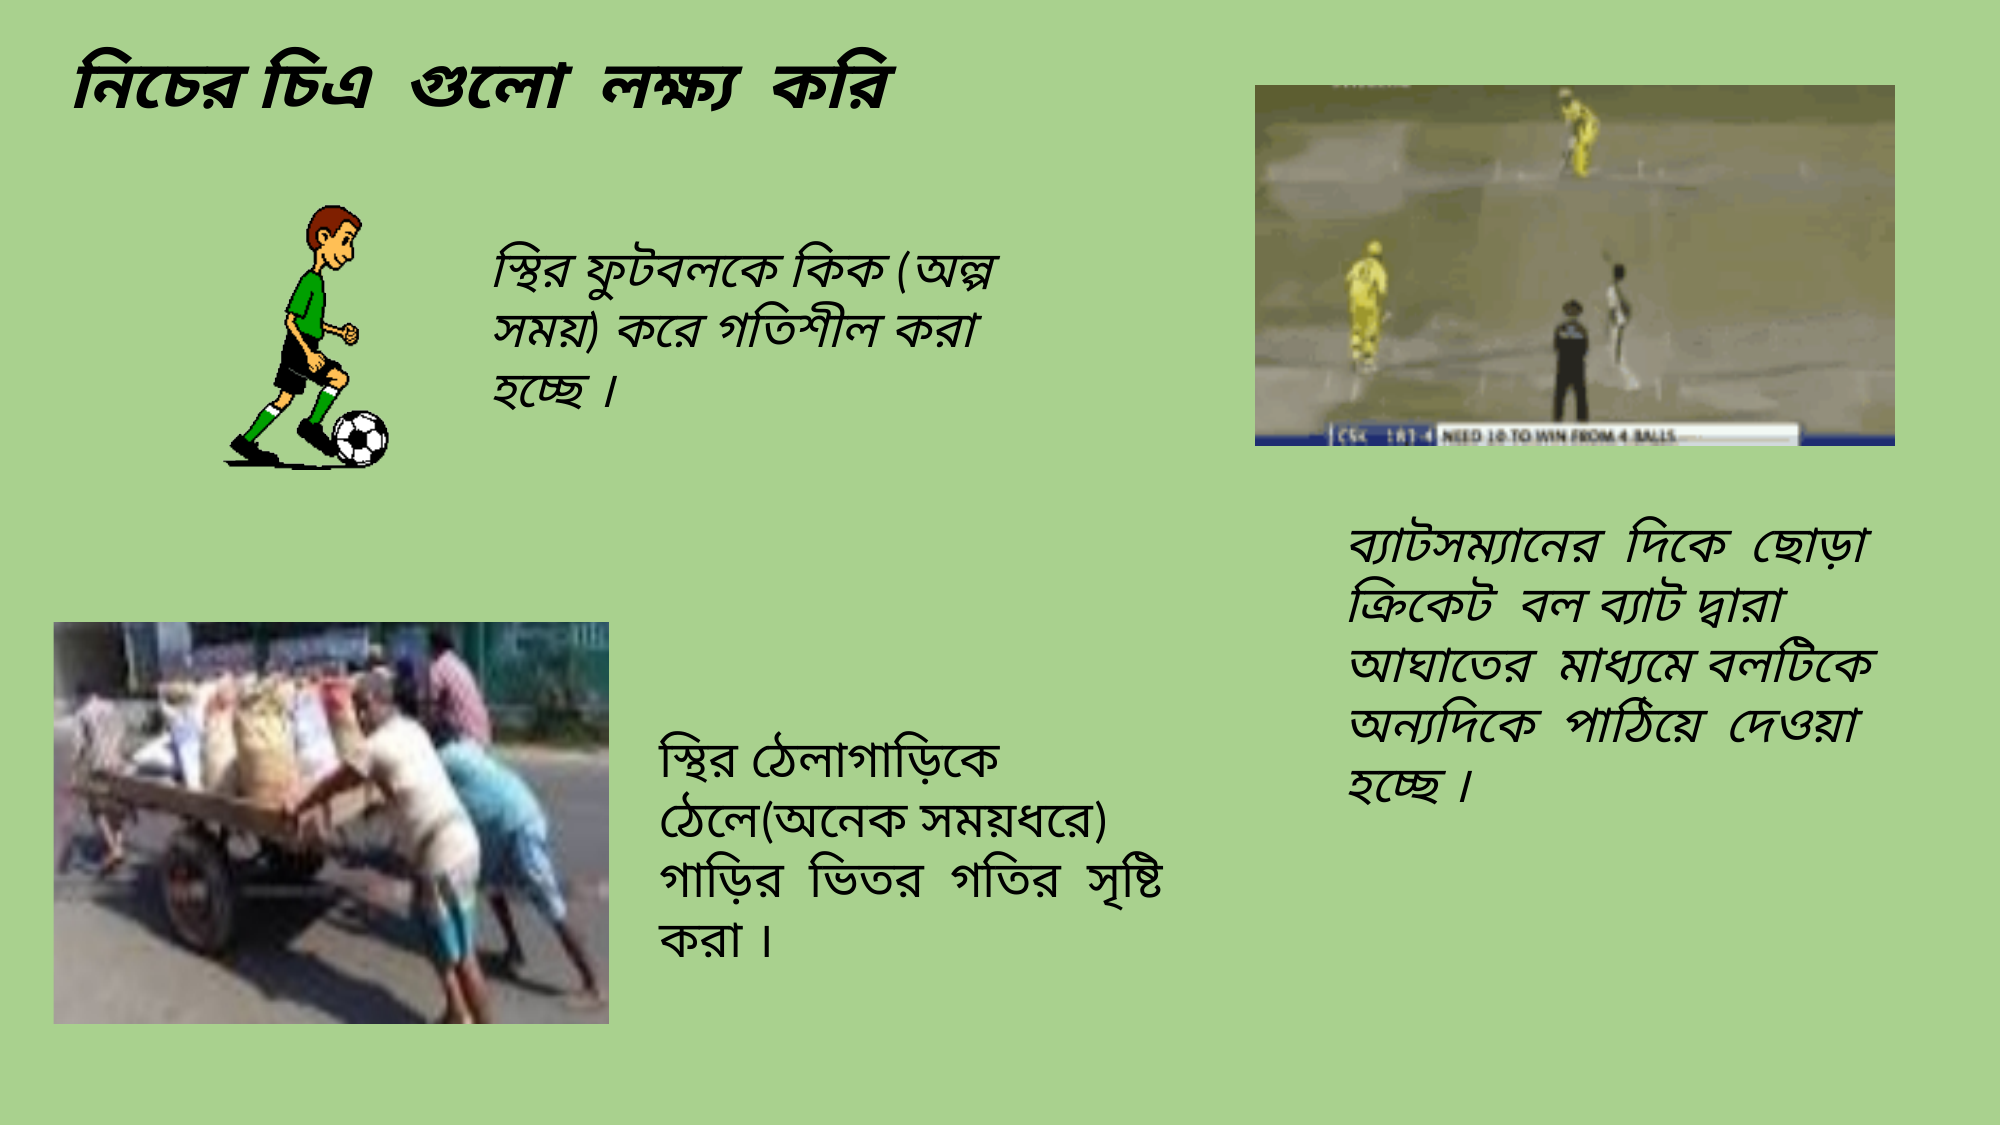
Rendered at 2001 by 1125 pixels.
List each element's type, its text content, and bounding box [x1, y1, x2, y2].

text_box ব্যাটসম্যানের দিকে ছোড়া ক্রিকেট বল ব্যাট দ্বারা আঘাতের মাধ্যমে বলটিকে অন্যদিকে পাঠিয়ে দেওয়া হচ্ছে । [1329, 504, 1895, 820]
picture [1255, 85, 1895, 446]
text_box স্থির ফুটবলকে কিক (অল্প সময়) করে গতিশীল করা হচ্ছে । [474, 230, 1081, 426]
text_box নিচের চিএ গুলো লক্ষ্য করি [53, 34, 1236, 129]
picture [53, 622, 609, 1024]
picture [206, 188, 455, 470]
text_box স্থির ঠেলাগাড়িকে ঠেলে(অনেক সময়ধরে) গাড়ির ভিতর গতির সৃষ্টি করা । [644, 720, 1251, 976]
